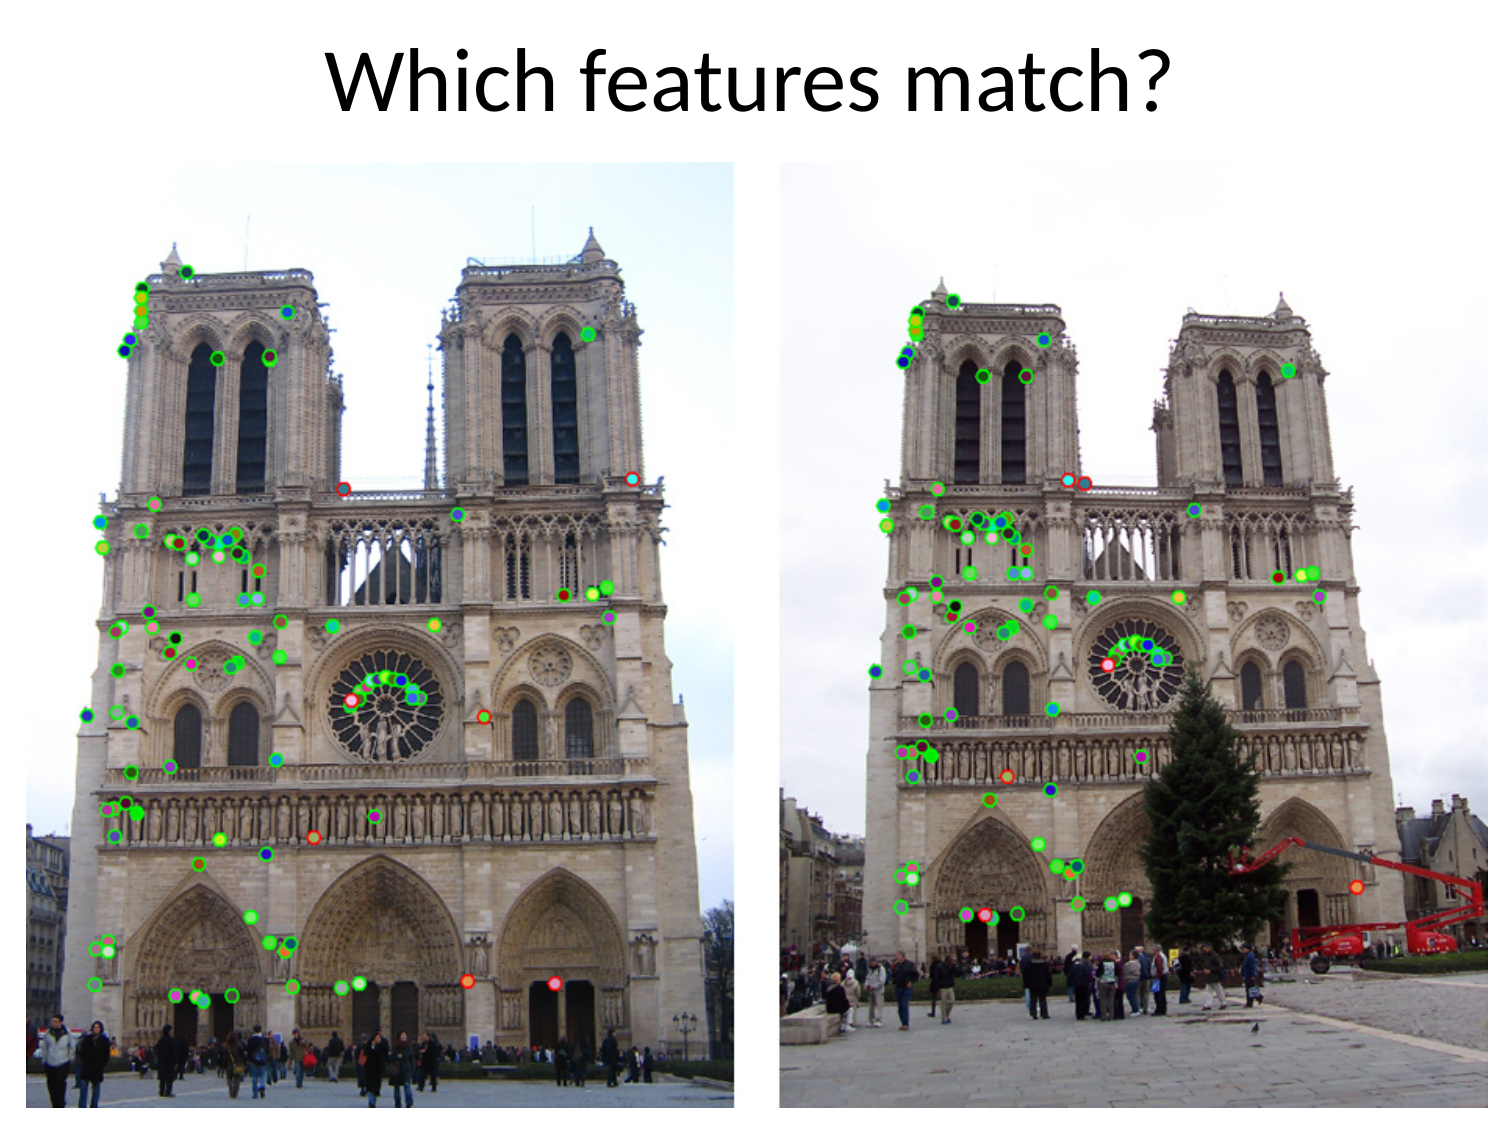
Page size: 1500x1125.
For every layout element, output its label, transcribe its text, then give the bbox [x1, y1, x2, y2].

picture [26, 162, 1488, 1109]
title Which features match? [12, 12, 1488, 138]
